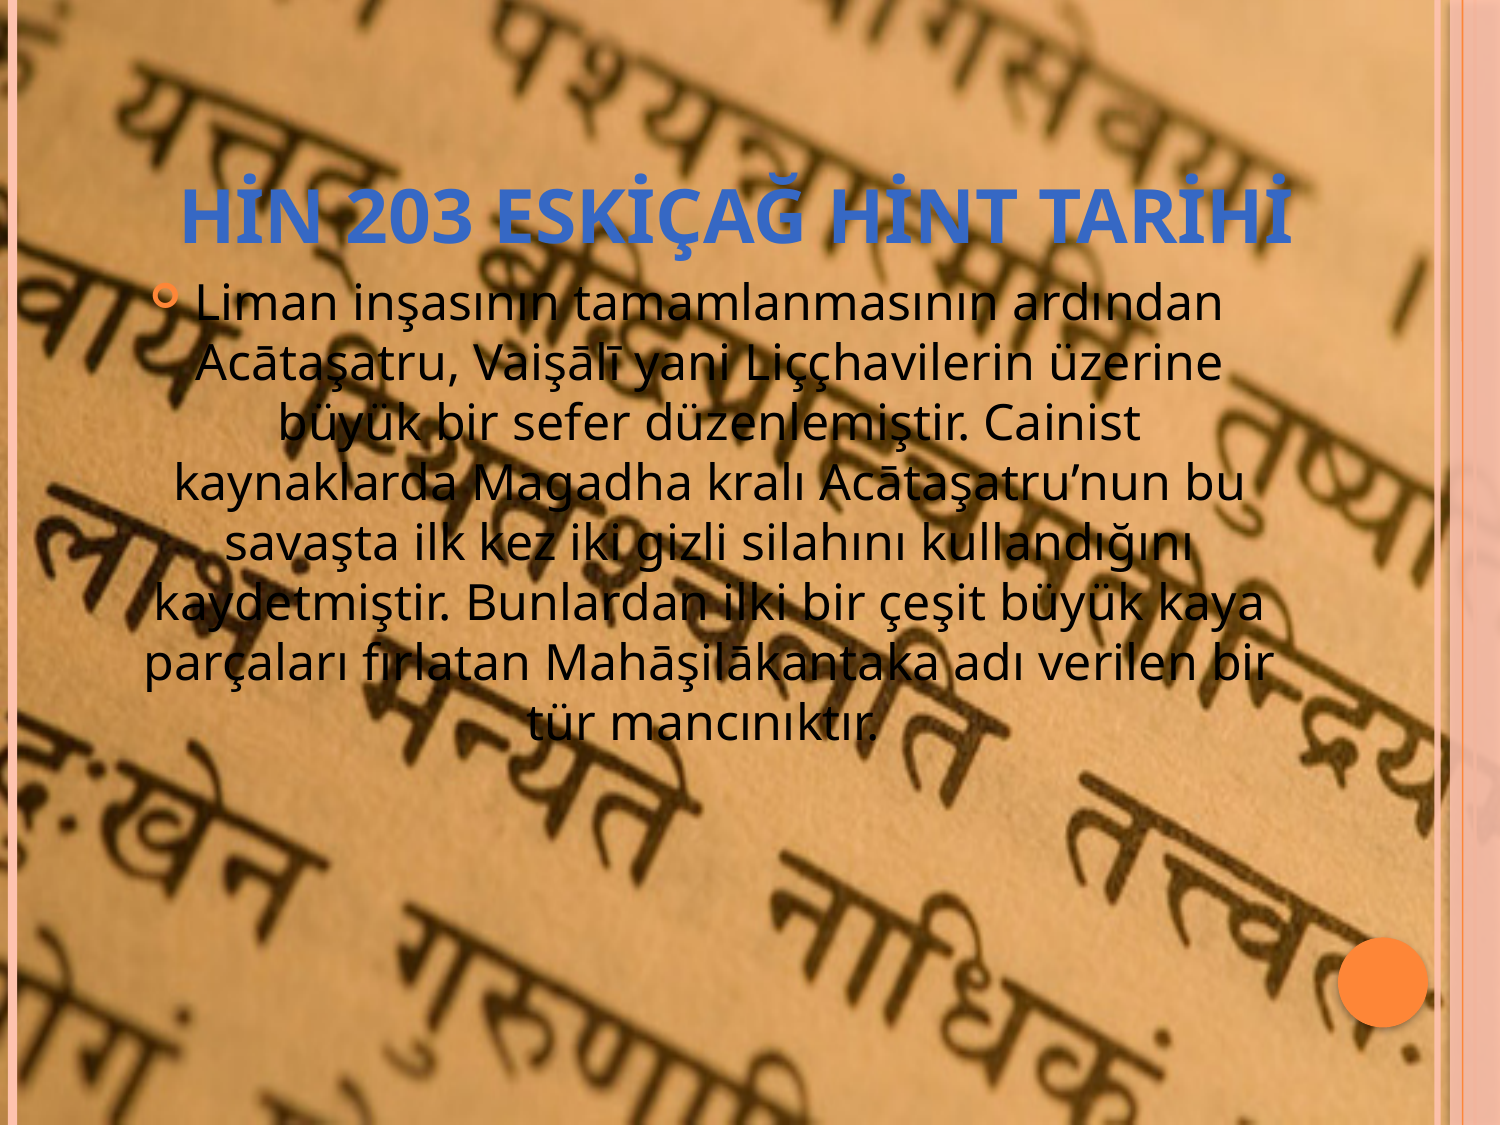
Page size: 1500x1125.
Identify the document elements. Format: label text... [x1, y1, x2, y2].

text_box [100, 90, 1326, 278]
title Hin 203 eskiçağ hint tarihi [123, 78, 1349, 266]
list Liman inşasının tamamlanmasının ardından Acātaşatru, Vaişālī yani Liççhavilerin üzerine büyük bir sefer düzenlemiştir. Cainist kaynaklarda Magadha kralı Acātaşatru’nun bu savaşta ilk kez iki gizli silahını kullandığını kaydetmiştir. Bunlardan ilki bir çeşit büyük kaya parçaları fırlatan Mahāşilākantaka adı verilen bir tür mancınıktır. [75, 262, 1300, 1062]
picture [1441, 0, 1449, 1125]
picture [18, 0, 1434, 1125]
picture [0, 0, 7, 1125]
